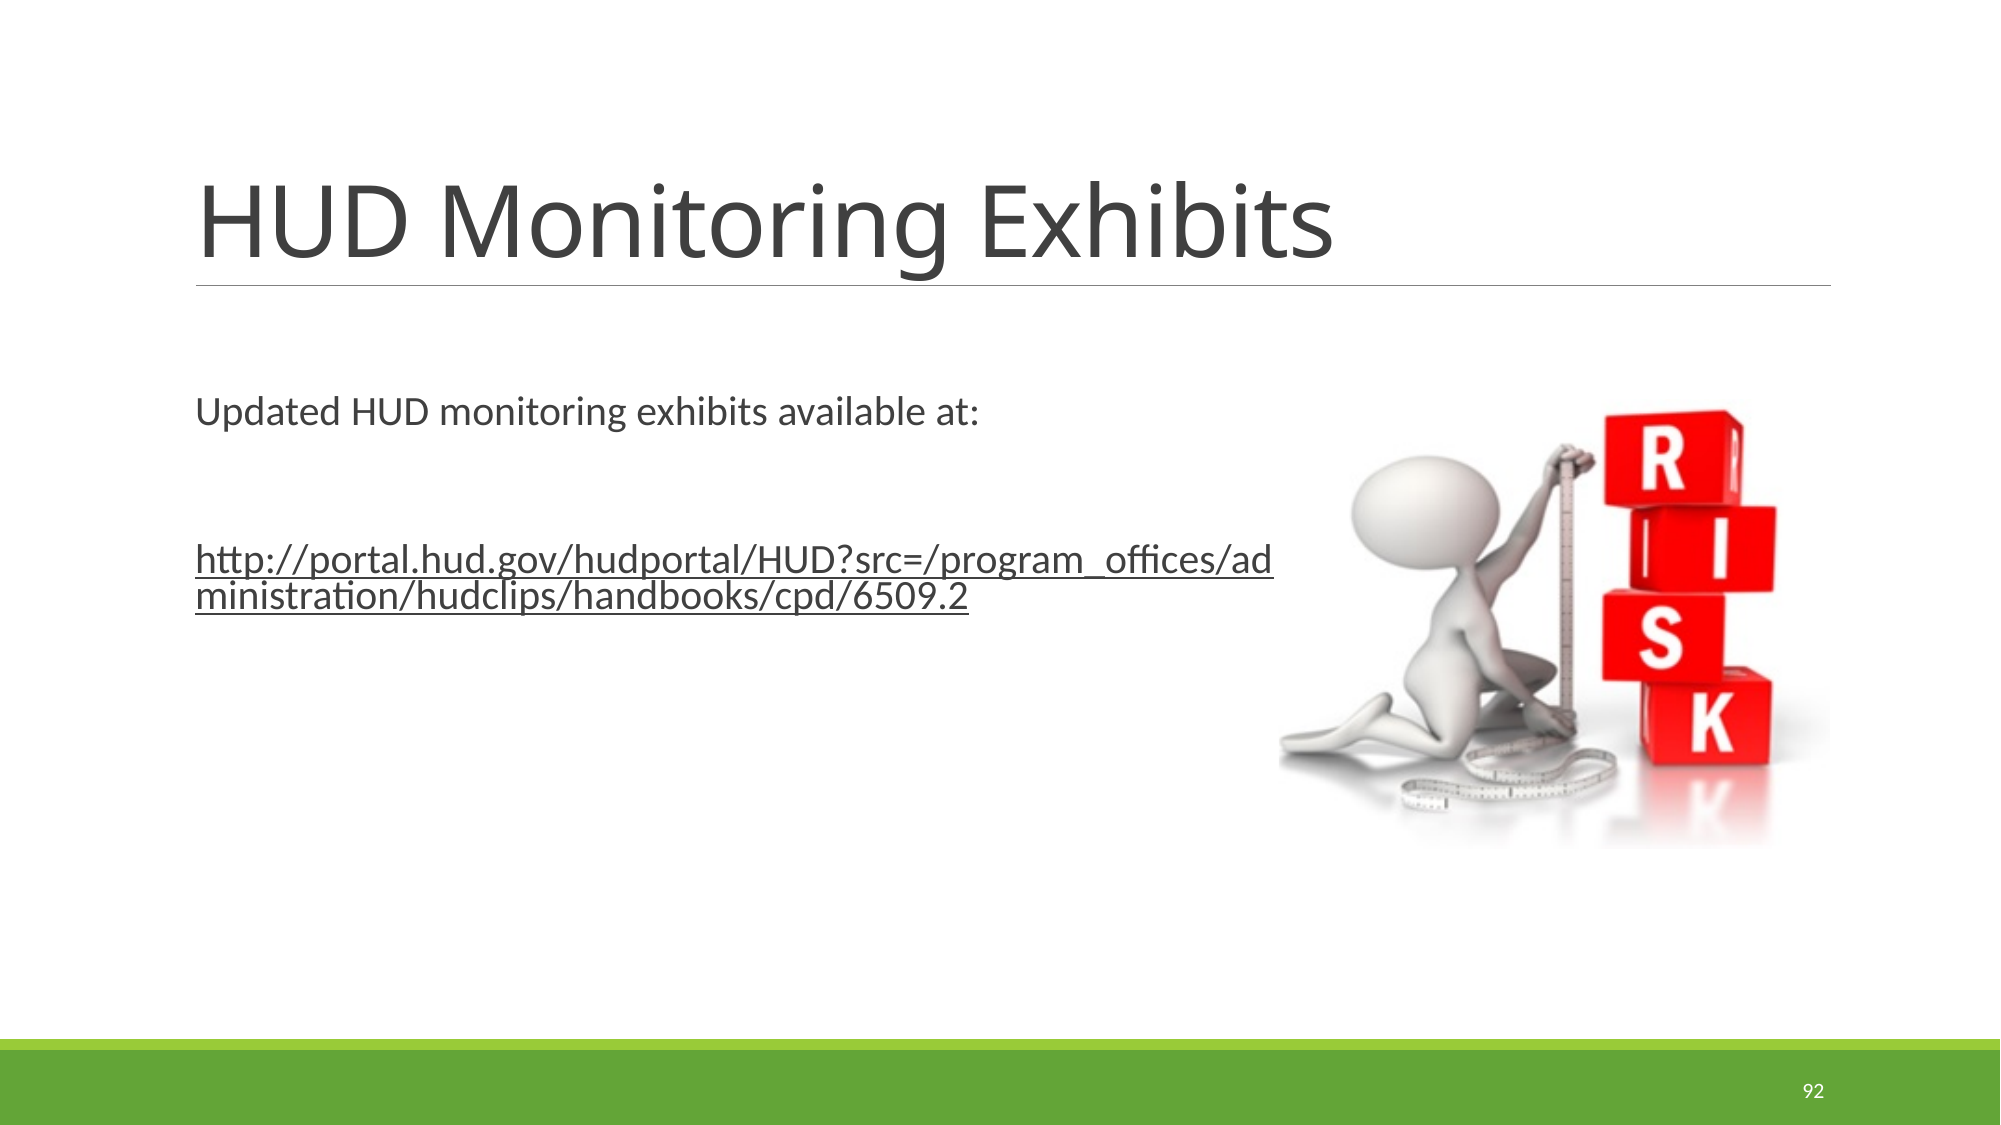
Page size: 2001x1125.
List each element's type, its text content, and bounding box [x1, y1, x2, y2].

title HUD Monitoring Exhibits [180, 47, 1830, 285]
list Updated HUD monitoring exhibits available at: http://portal.hud.gov/hudportal/HUD?src=/program_offices/administration/hudclips/handbooks/cpd/6509.2 [180, 302, 1301, 963]
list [1278, 398, 1831, 849]
slide_number 92 [1624, 1059, 1840, 1120]
